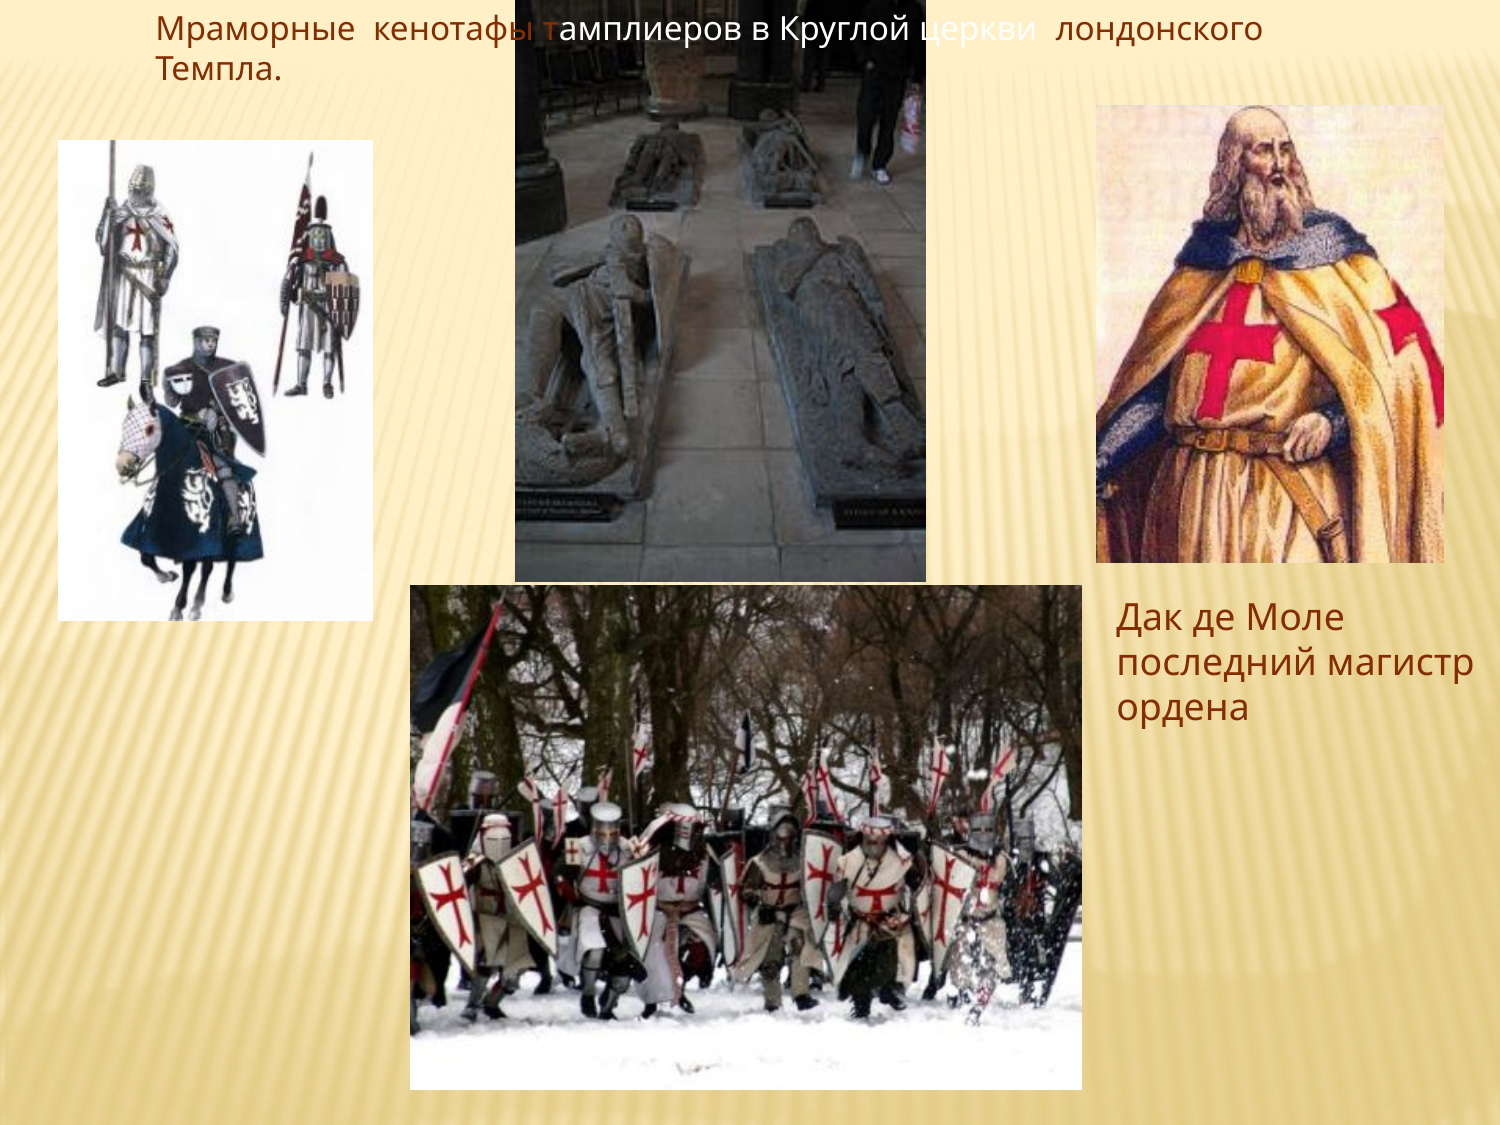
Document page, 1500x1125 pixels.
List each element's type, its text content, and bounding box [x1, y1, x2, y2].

text_box Дак де Моле последний магистр ордена [1101, 585, 1500, 736]
text_box Мраморные кенотафы тамплиеров в Круглой церкви лондонского Темпла. [140, 0, 512, 95]
picture [1096, 105, 1445, 563]
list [409, 585, 1083, 1091]
picture [515, 0, 927, 583]
text_box Мраморные кенотафы тамплиеров в Круглой церкви лондонского Темпла. [928, 0, 1395, 95]
picture [58, 140, 373, 622]
